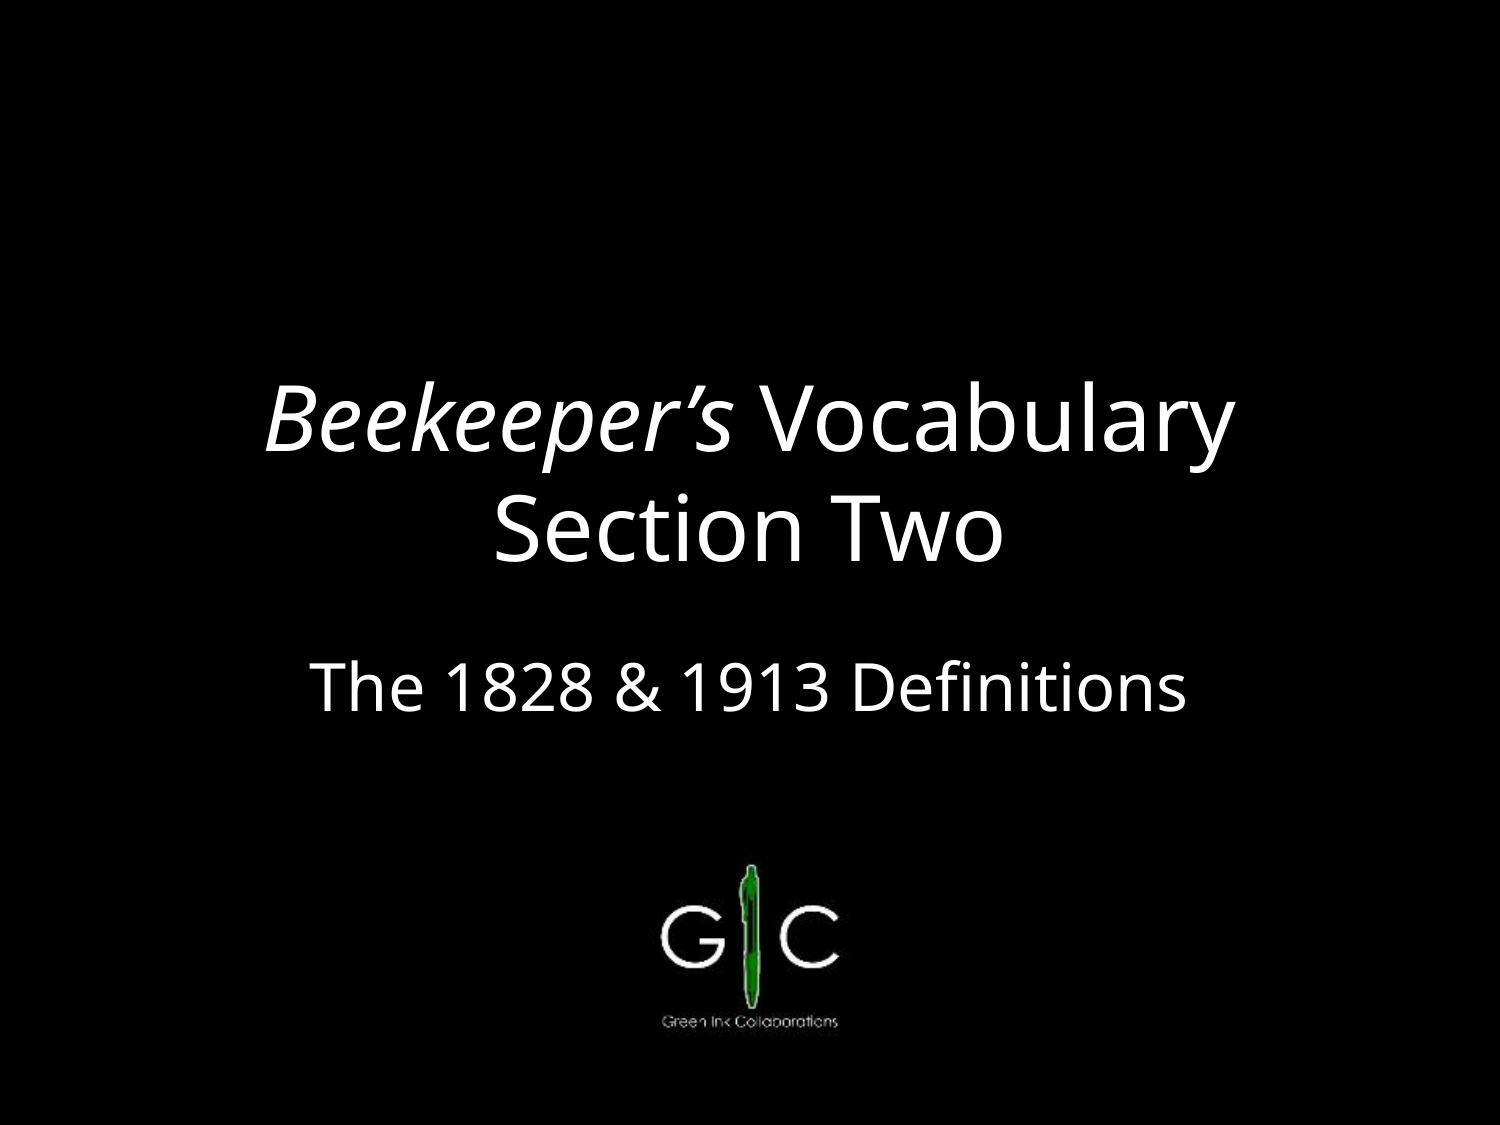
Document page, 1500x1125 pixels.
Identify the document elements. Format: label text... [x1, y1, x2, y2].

title Beekeeper’s Vocabulary Section Two [112, 349, 1388, 591]
picture [562, 749, 938, 1125]
subtitle The 1828 & 1913 Definitions [225, 637, 1275, 925]
